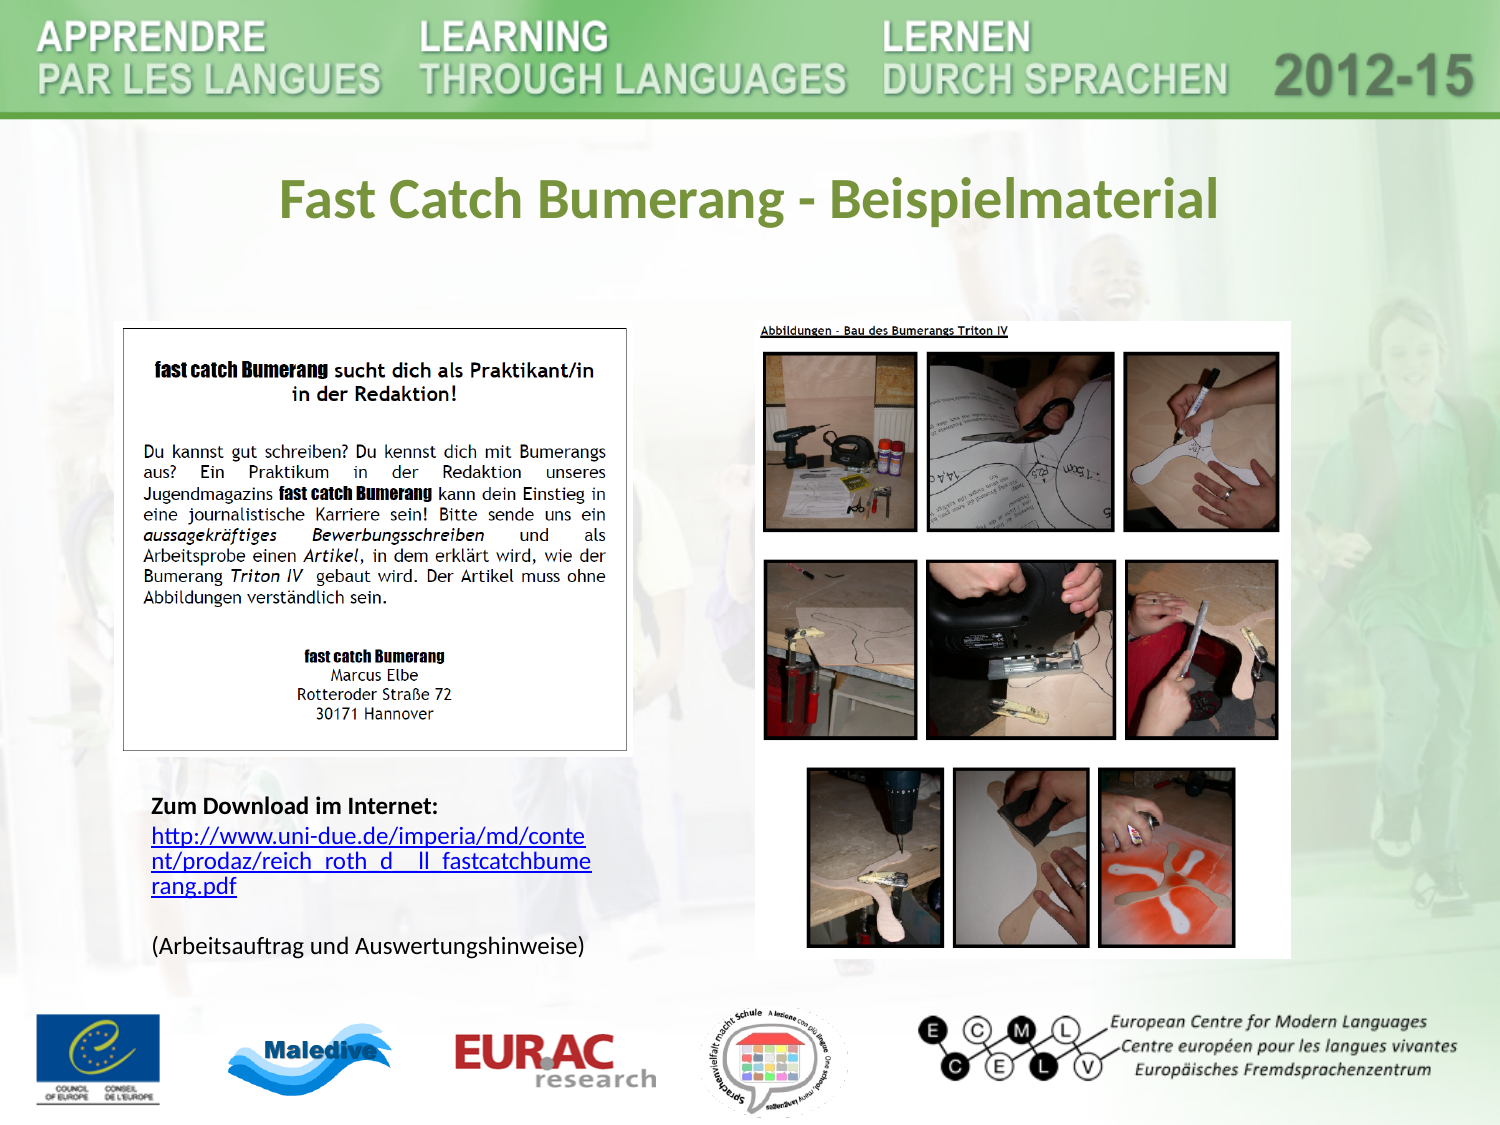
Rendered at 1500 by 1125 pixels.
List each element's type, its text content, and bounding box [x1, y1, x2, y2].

text_box Zum Download im Internet: http://www.uni-due.de/imperia/md/content/prodaz/reich_roth_d__ll_fastcatchbumerang.pdf (Arbeitsauftrag und Auswertungshinweise) [136, 782, 610, 917]
picture [0, 261, 1500, 1125]
picture [0, 0, 1500, 130]
title Fast Catch Bumerang - Beispielmaterial [0, 130, 1500, 261]
